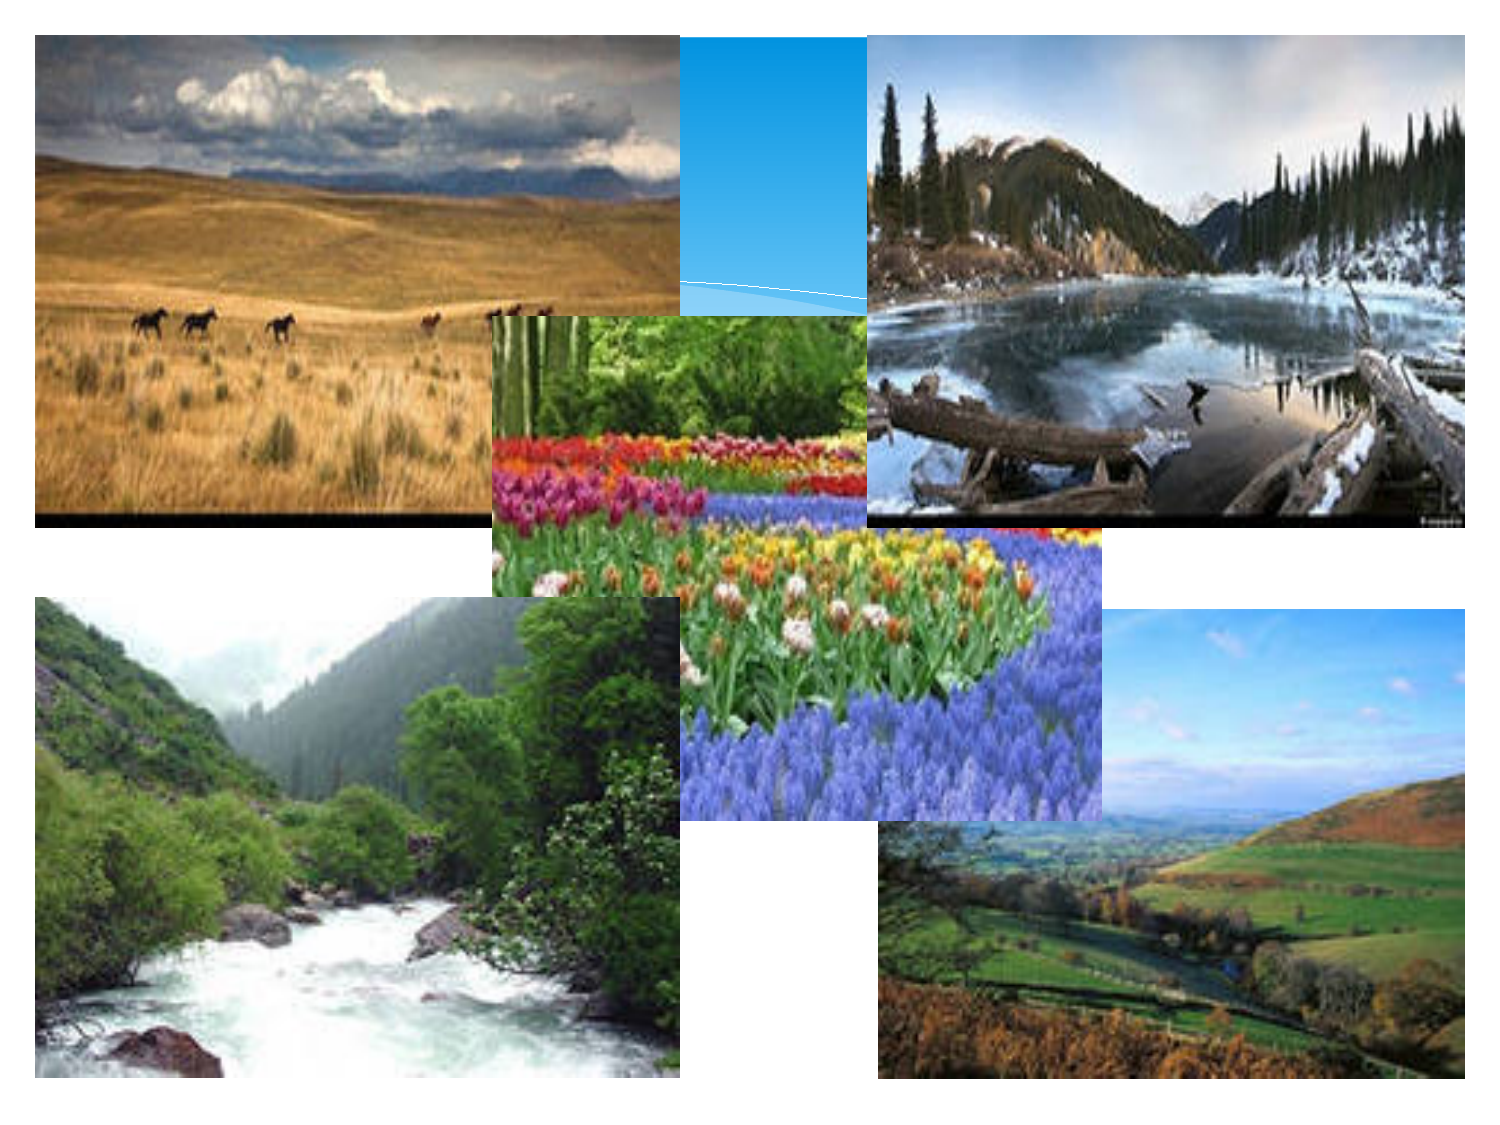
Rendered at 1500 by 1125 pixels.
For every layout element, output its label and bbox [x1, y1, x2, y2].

list [878, 609, 1466, 1079]
picture [34, 34, 1465, 1079]
